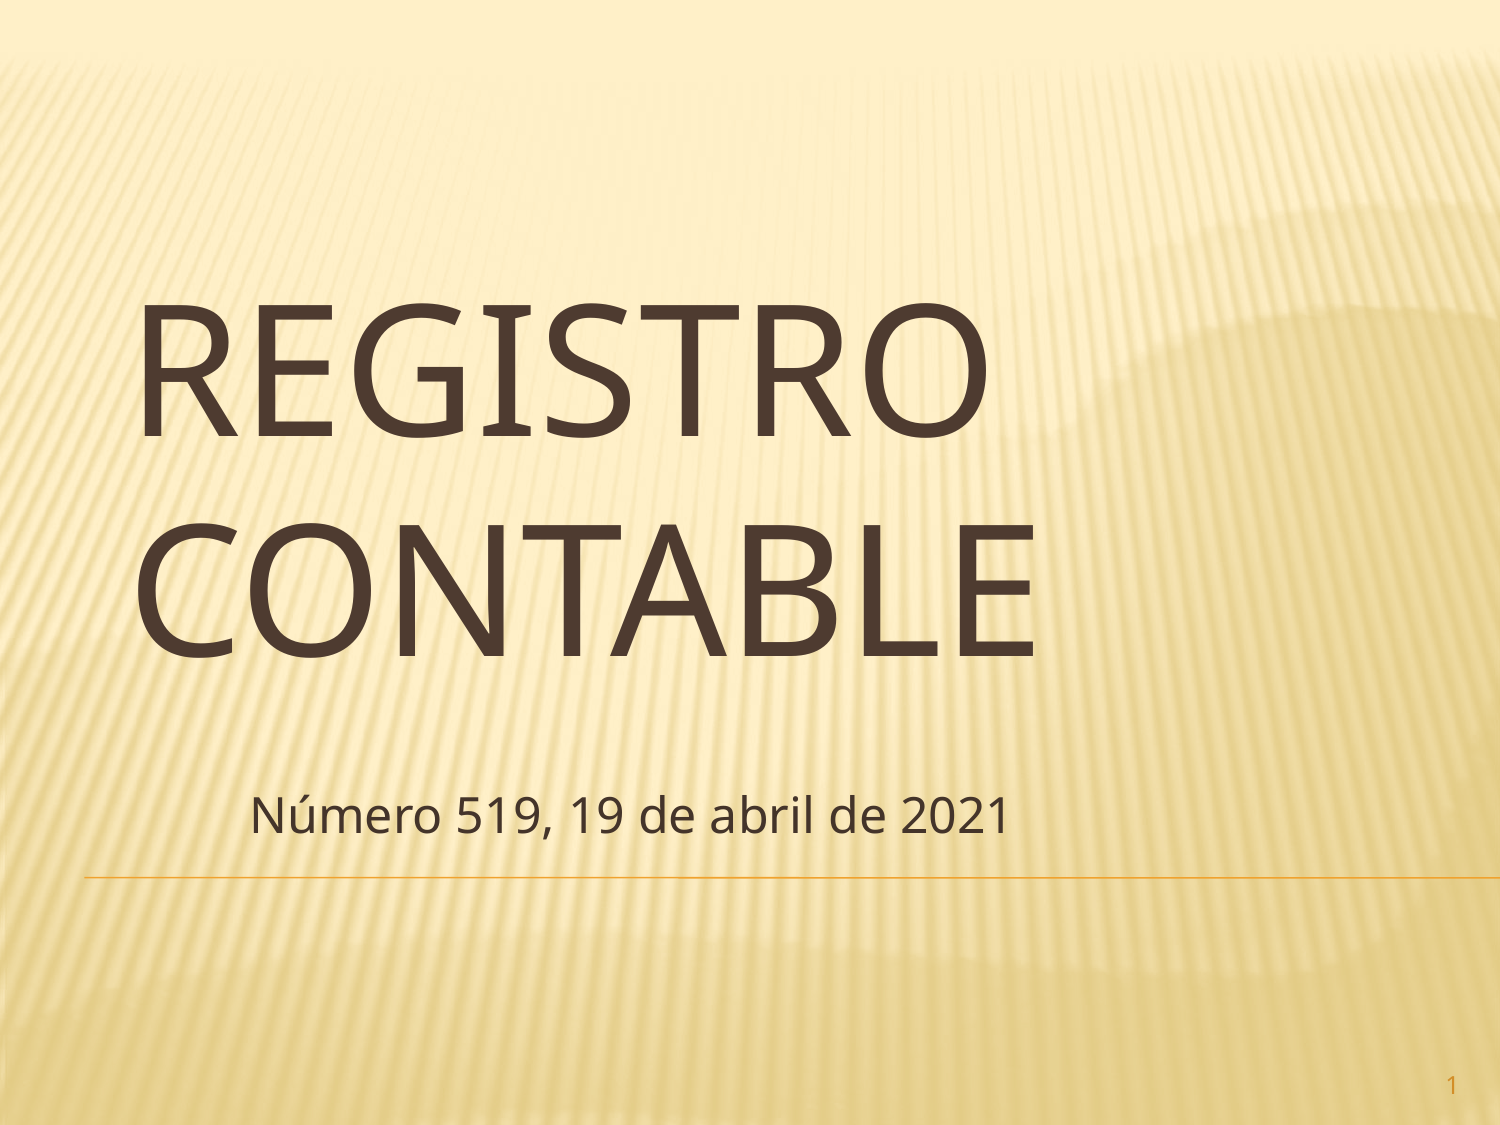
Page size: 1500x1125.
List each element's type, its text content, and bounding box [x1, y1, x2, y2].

slide_number 1 [1350, 1061, 1475, 1103]
subtitle Número 519, 19 de abril de 2021 [234, 750, 1285, 851]
title Registro contable [112, 246, 1388, 704]
